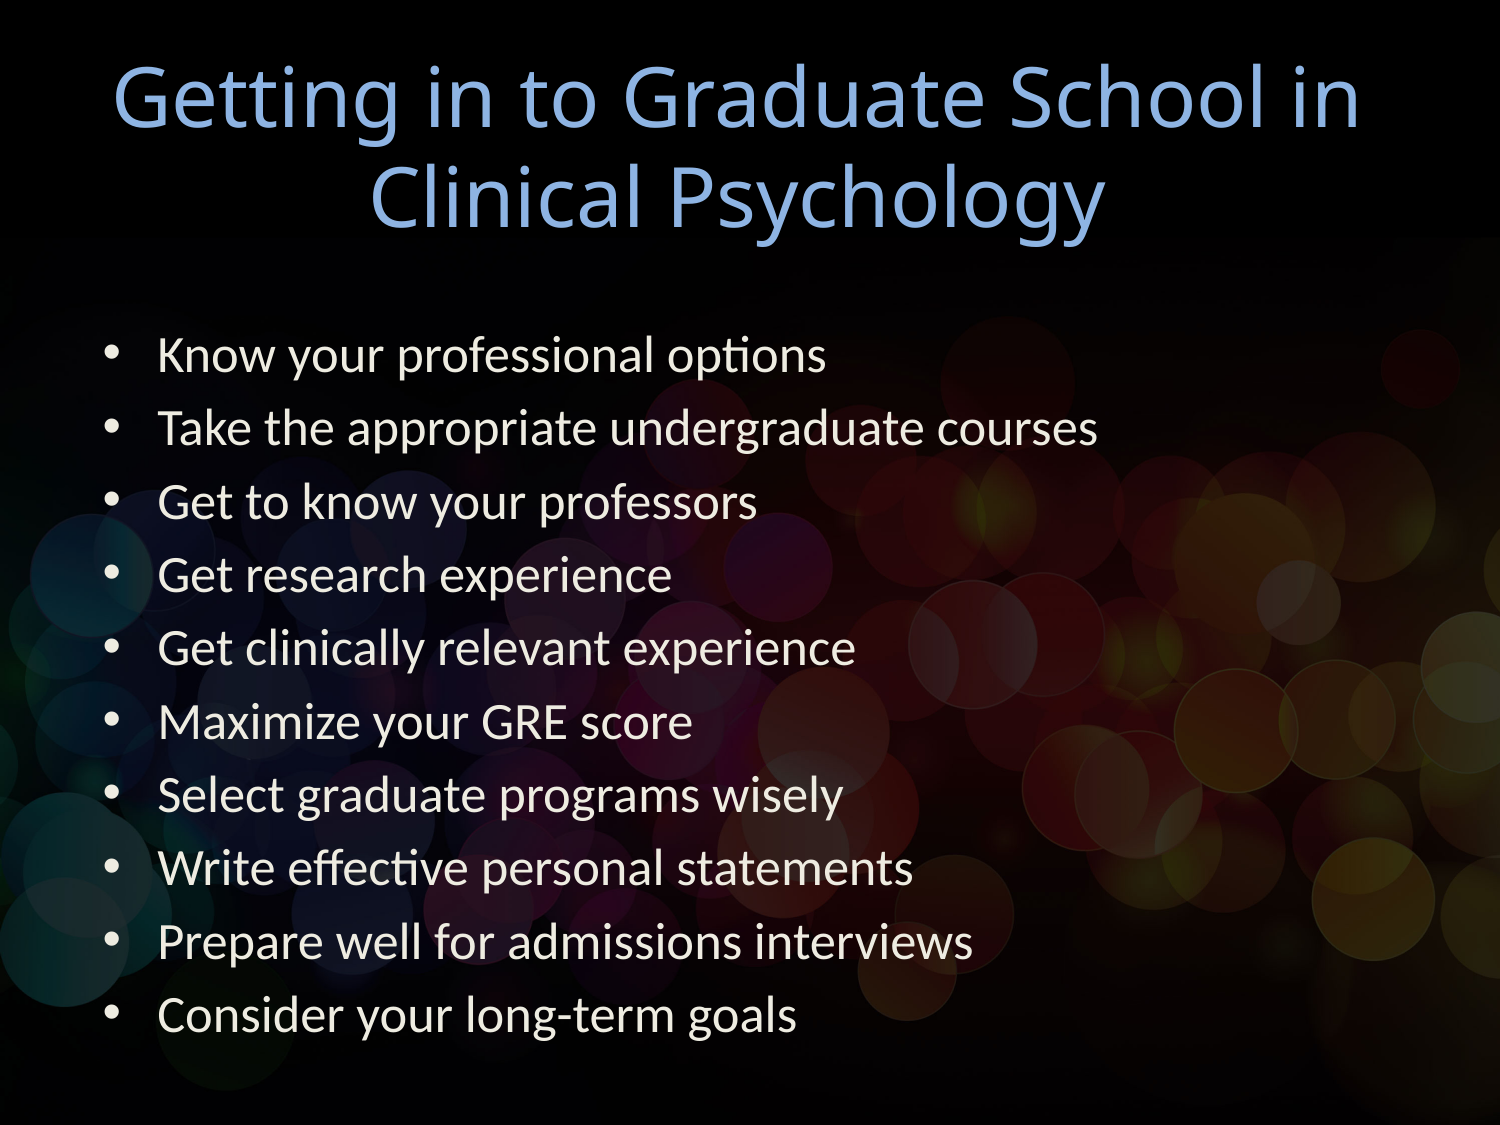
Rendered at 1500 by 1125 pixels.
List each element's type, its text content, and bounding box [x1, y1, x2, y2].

title Getting in to Graduate School in Clinical Psychology [62, 50, 1413, 238]
picture [0, 239, 1500, 1125]
list Know your professional options Take the appropriate undergraduate courses Get to know your professors Get research experience Get clinically relevant experience Maximize your GRE score Select graduate programs wisely Write effective personal statements Prepare well for admissions interviews Consider your long-term goals [87, 312, 1438, 1055]
text_box [0, 0, 1500, 239]
